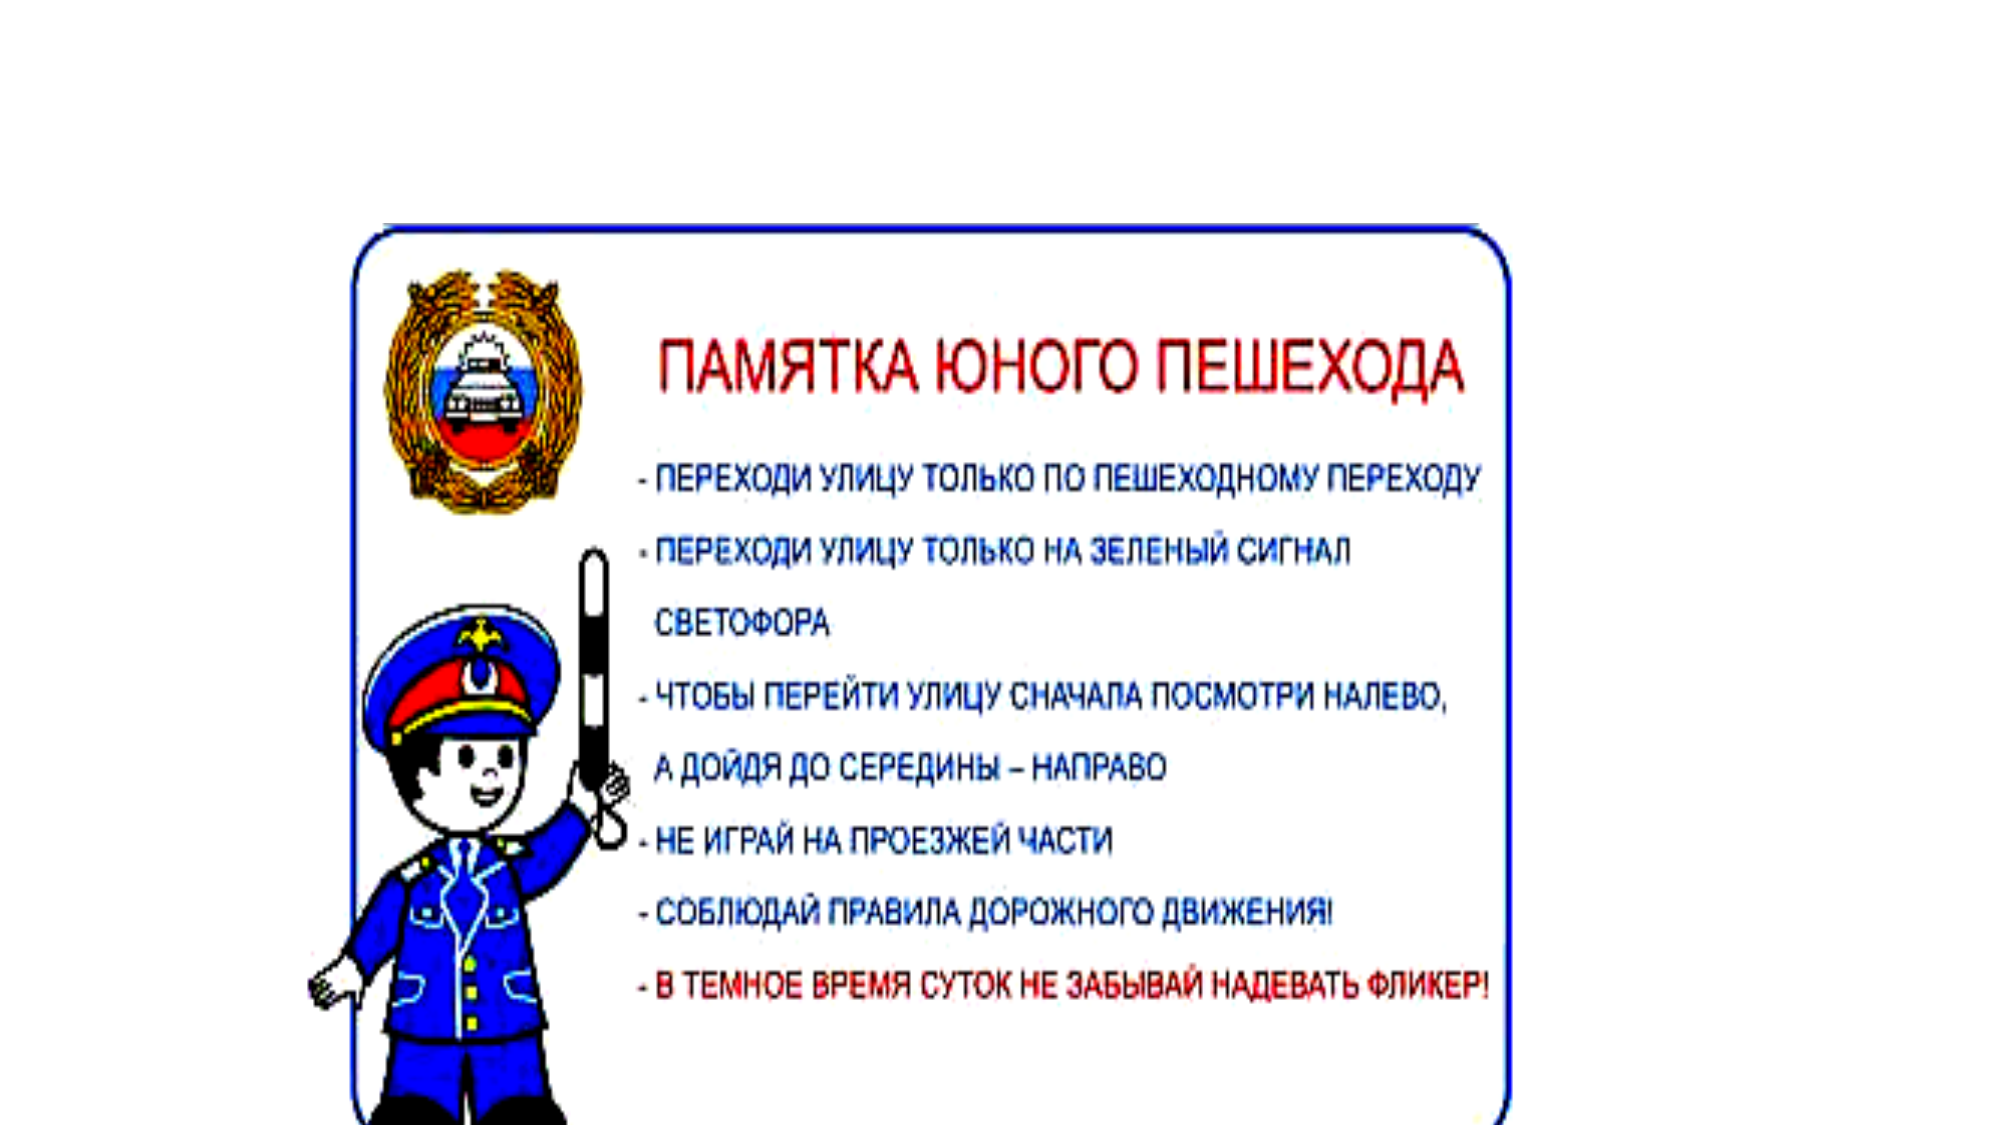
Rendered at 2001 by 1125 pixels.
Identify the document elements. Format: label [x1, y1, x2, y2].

list [303, 223, 1528, 1125]
